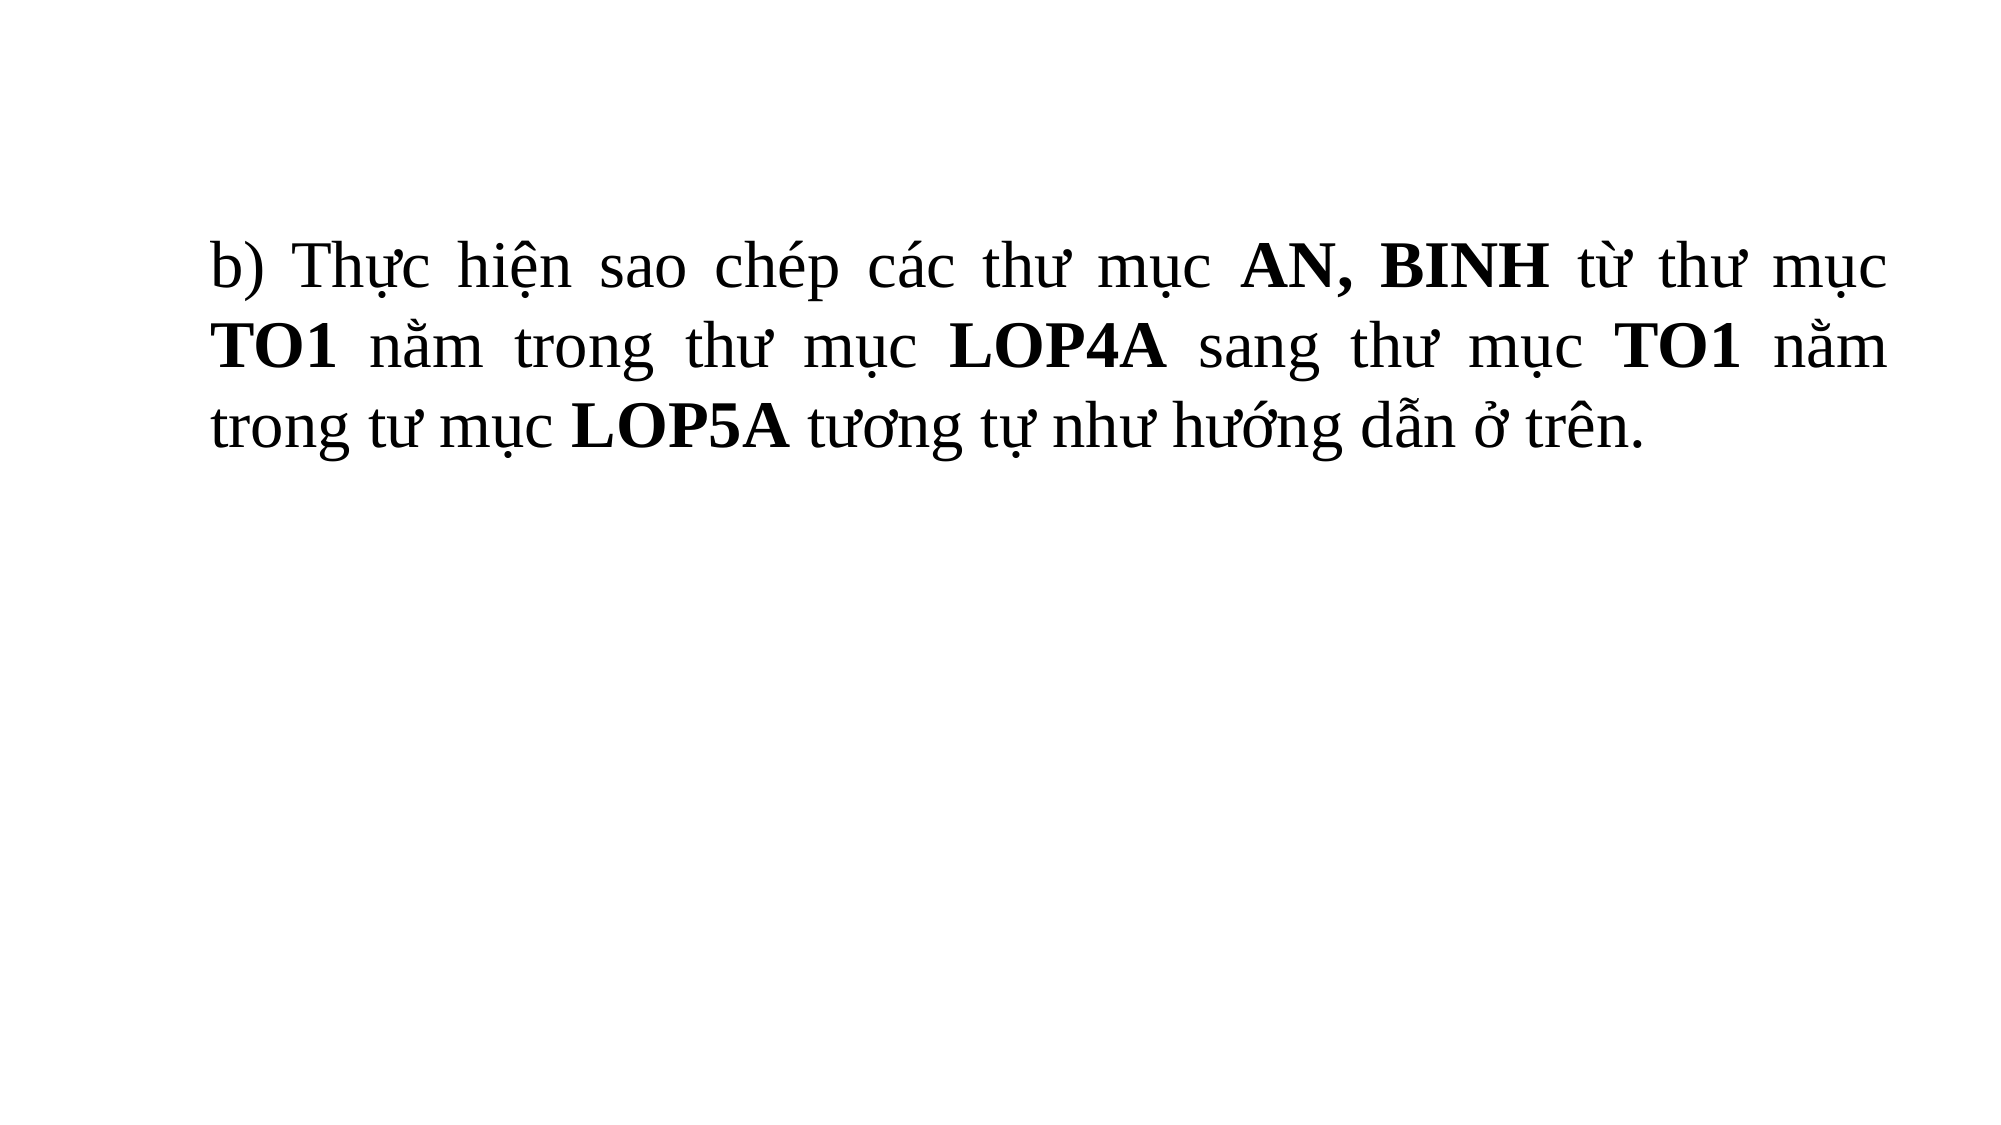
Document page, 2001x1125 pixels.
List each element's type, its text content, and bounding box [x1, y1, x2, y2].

text_box b) Thực hiện sao chép các thư mục AN, BINH từ thư mục TO1 nằm trong thư mục LOP4A sang thư mục TO1 nằm trong tư mục LOP5A tương tự như hướng dẫn ở trên. [195, 213, 1904, 469]
